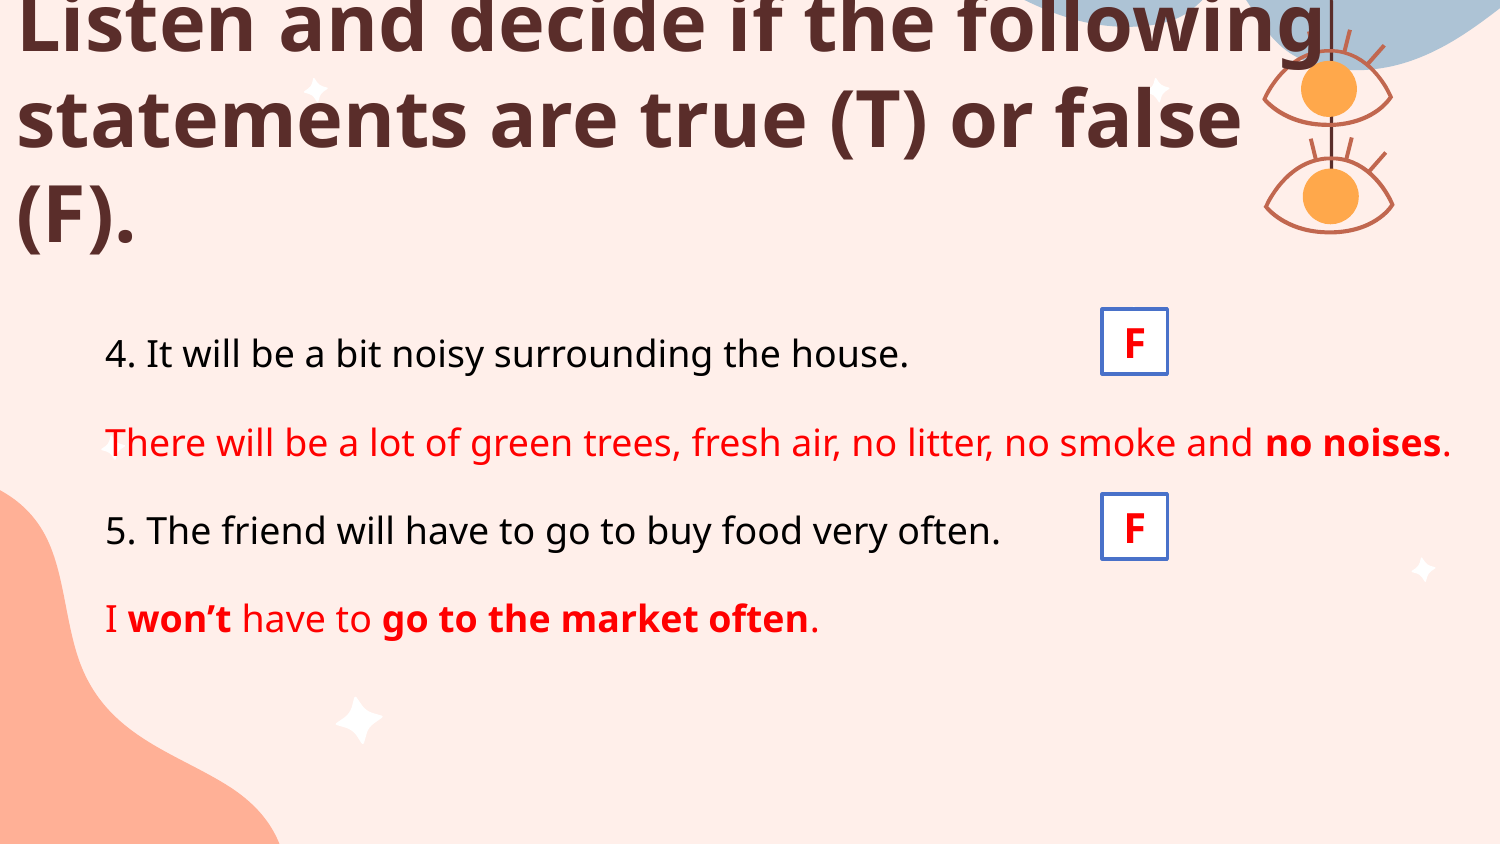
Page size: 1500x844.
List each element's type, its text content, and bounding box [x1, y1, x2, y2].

text_box F [1102, 493, 1168, 559]
text_box F [1102, 309, 1168, 374]
title Listen and decide if the following statements are true (T) or false (F). [1, 84, 1374, 162]
text_box 4. It will be a bit noisy surrounding the house. There will be a lot of green trees, fresh air, no litter, no smoke and no noises. 5. The friend will have to go to buy food very often. I won’t have to go to the market often. [90, 300, 1491, 648]
